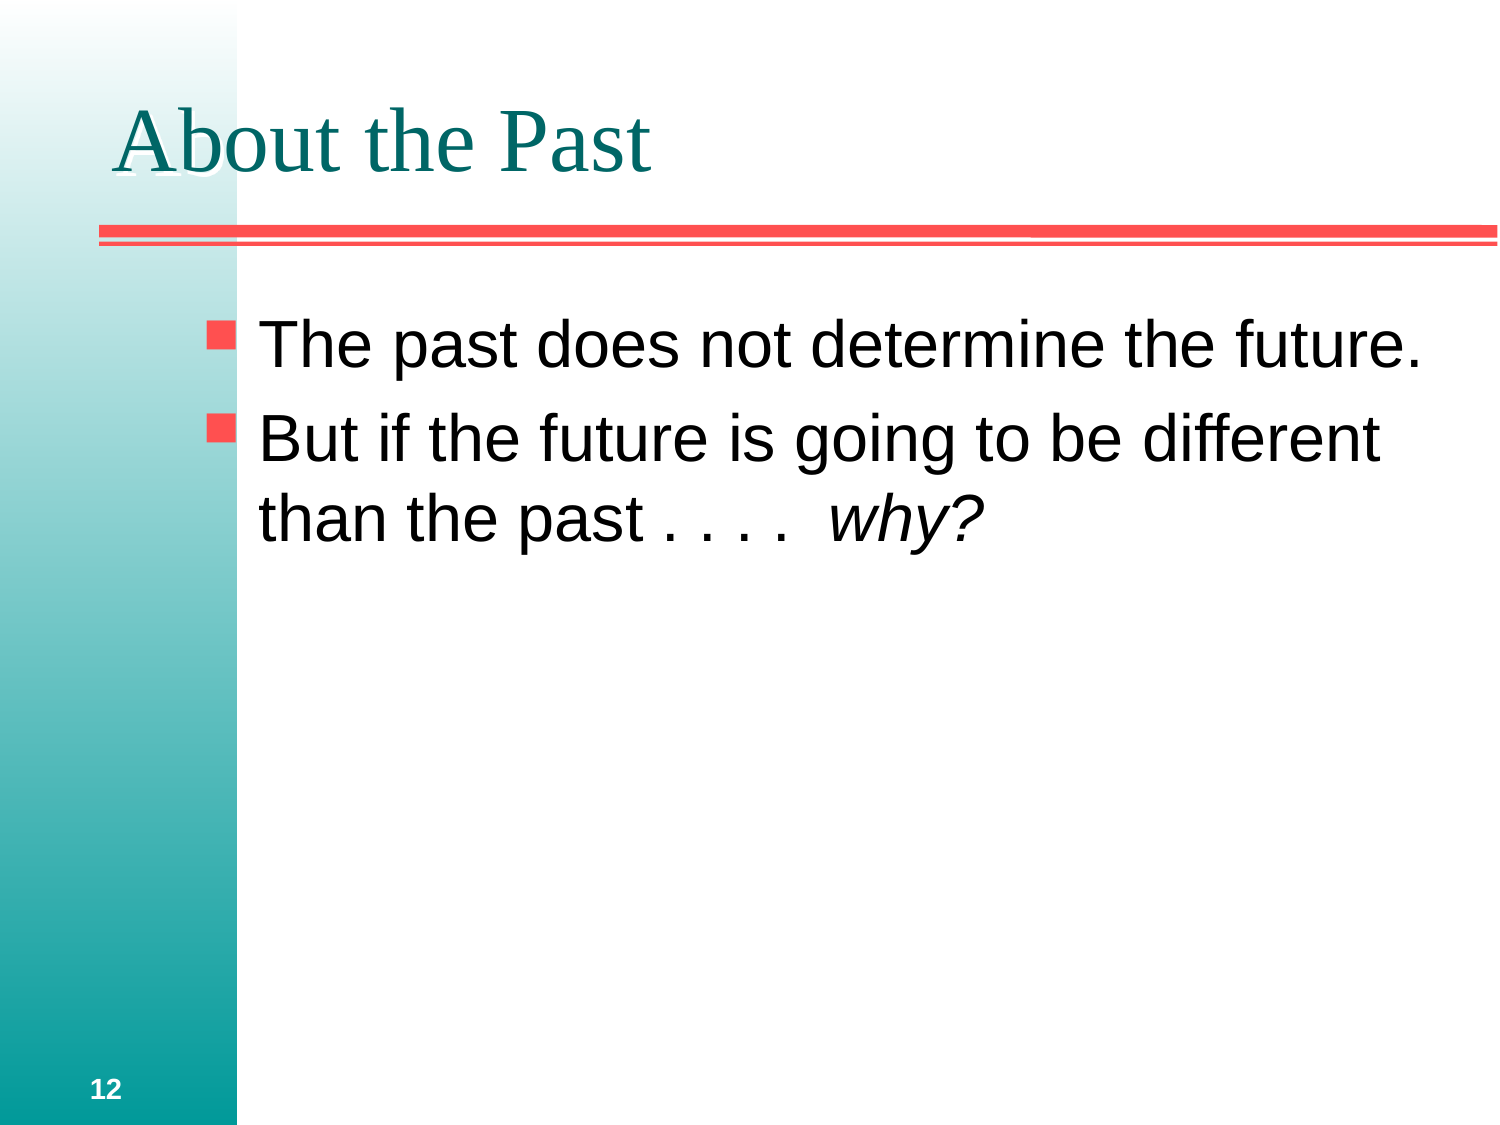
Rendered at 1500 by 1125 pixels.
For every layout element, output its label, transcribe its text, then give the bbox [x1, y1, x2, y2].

title About the Past [96, 43, 1375, 225]
list The past does not determine the future. But if the future is going to be different than the past . . . . why? [187, 293, 1463, 975]
slide_number 12 [62, 1050, 138, 1125]
